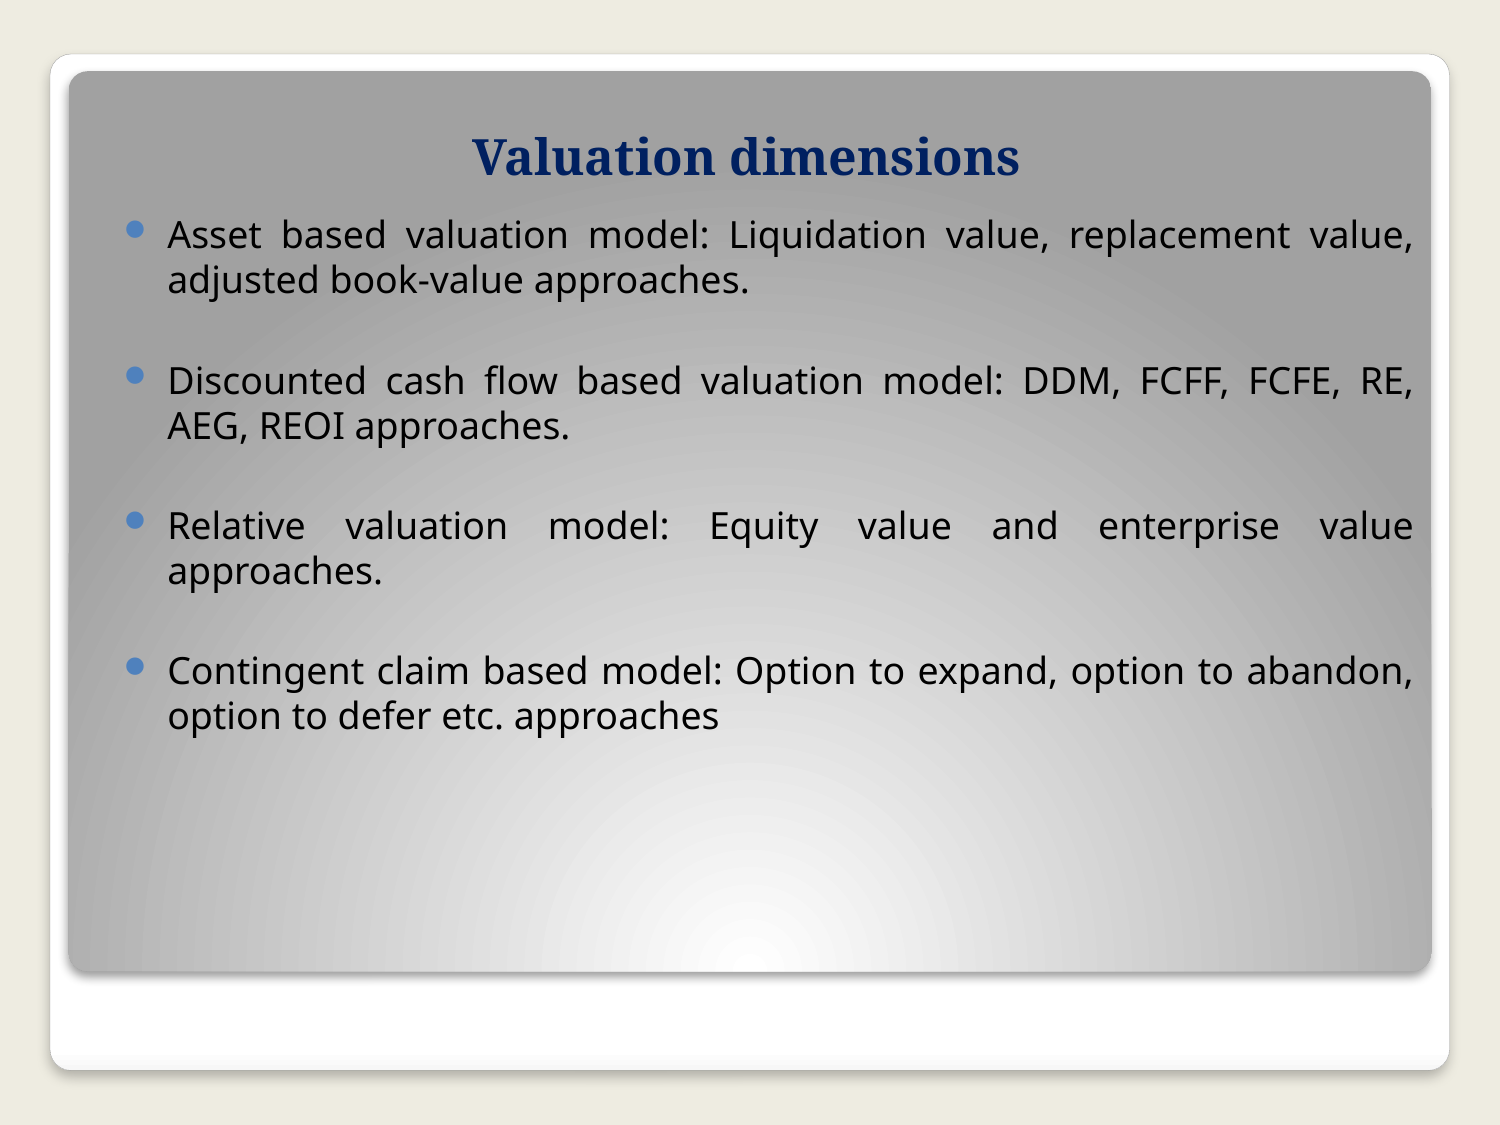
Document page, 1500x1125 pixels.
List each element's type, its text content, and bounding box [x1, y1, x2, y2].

list Asset based valuation model: Liquidation value, replacement value, adjusted book-value approaches. Discounted cash flow based valuation model: DDM, FCFF, FCFE, RE, AEG, REOI approaches. Relative valuation model: Equity value and enterprise value approaches. Contingent claim based model: Option to expand, option to abandon, option to defer etc. approaches [93, 196, 1430, 973]
title Valuation dimensions [82, 93, 1425, 194]
